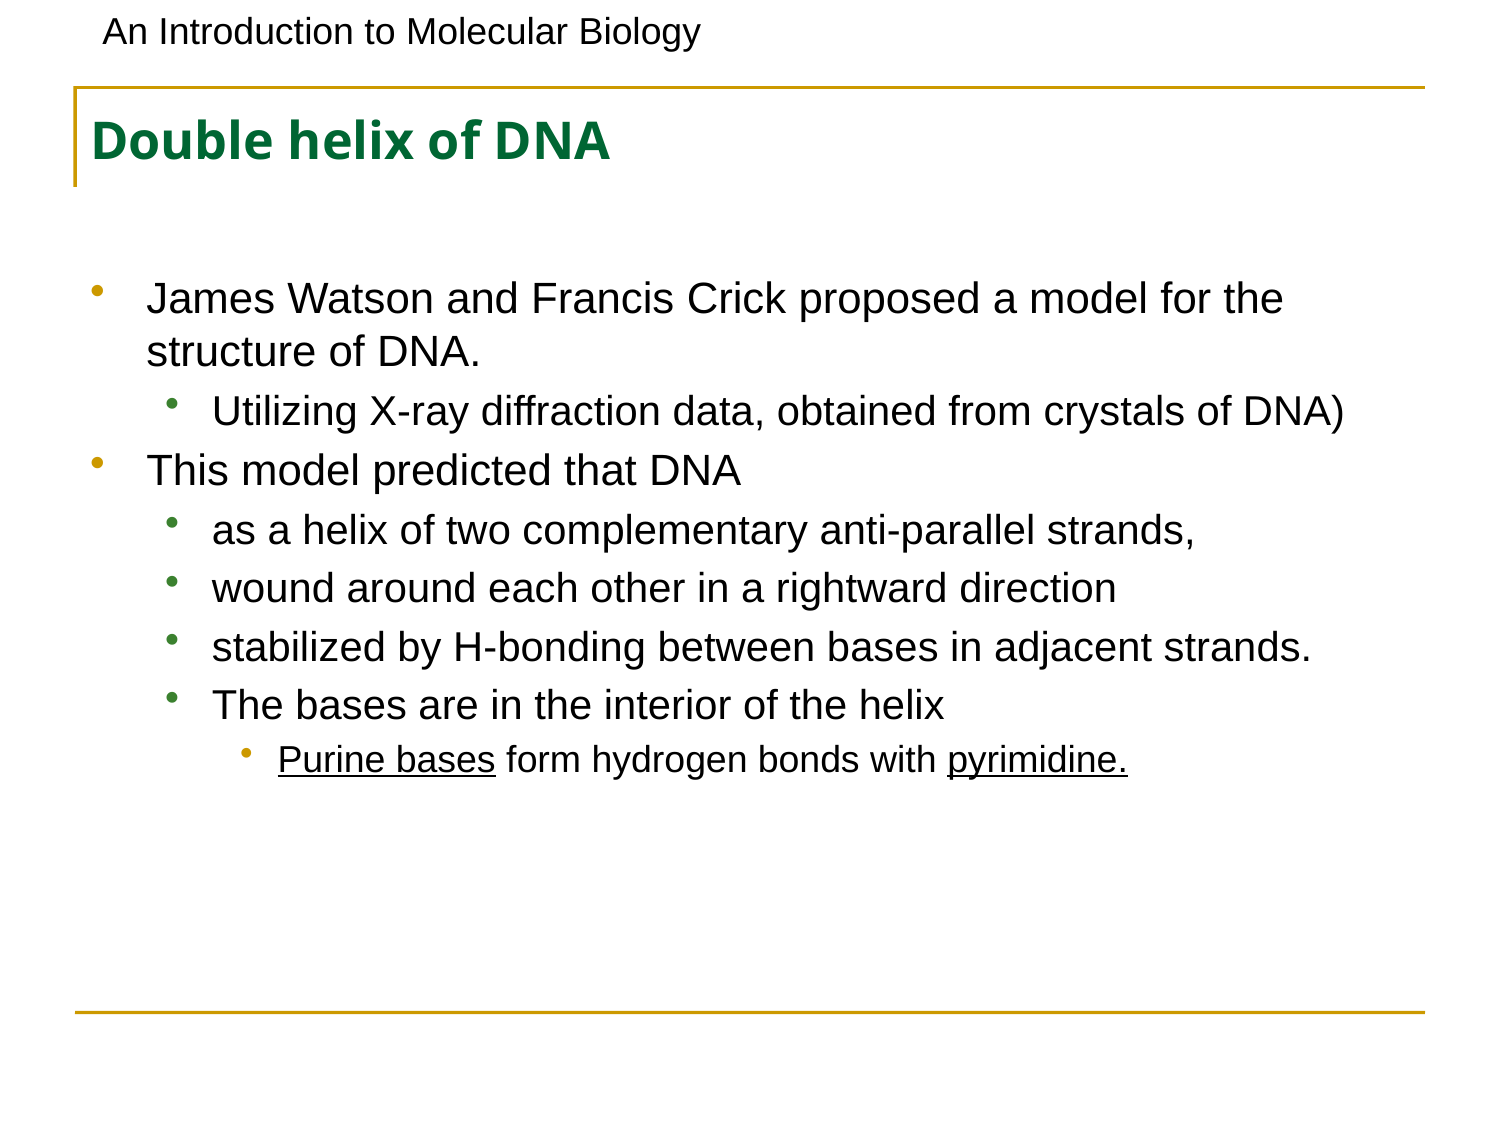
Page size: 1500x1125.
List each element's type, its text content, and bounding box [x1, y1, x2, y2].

list James Watson and Francis Crick proposed a model for the structure of DNA. Utilizing X-ray diffraction data, obtained from crystals of DNA) This model predicted that DNA as a helix of two complementary anti-parallel strands, wound around each other in a rightward direction stabilized by H-bonding between bases in adjacent strands. The bases are in the interior of the helix Purine bases form hydrogen bonds with pyrimidine. [74, 262, 1426, 1006]
title Double helix of DNA [74, 99, 1426, 226]
